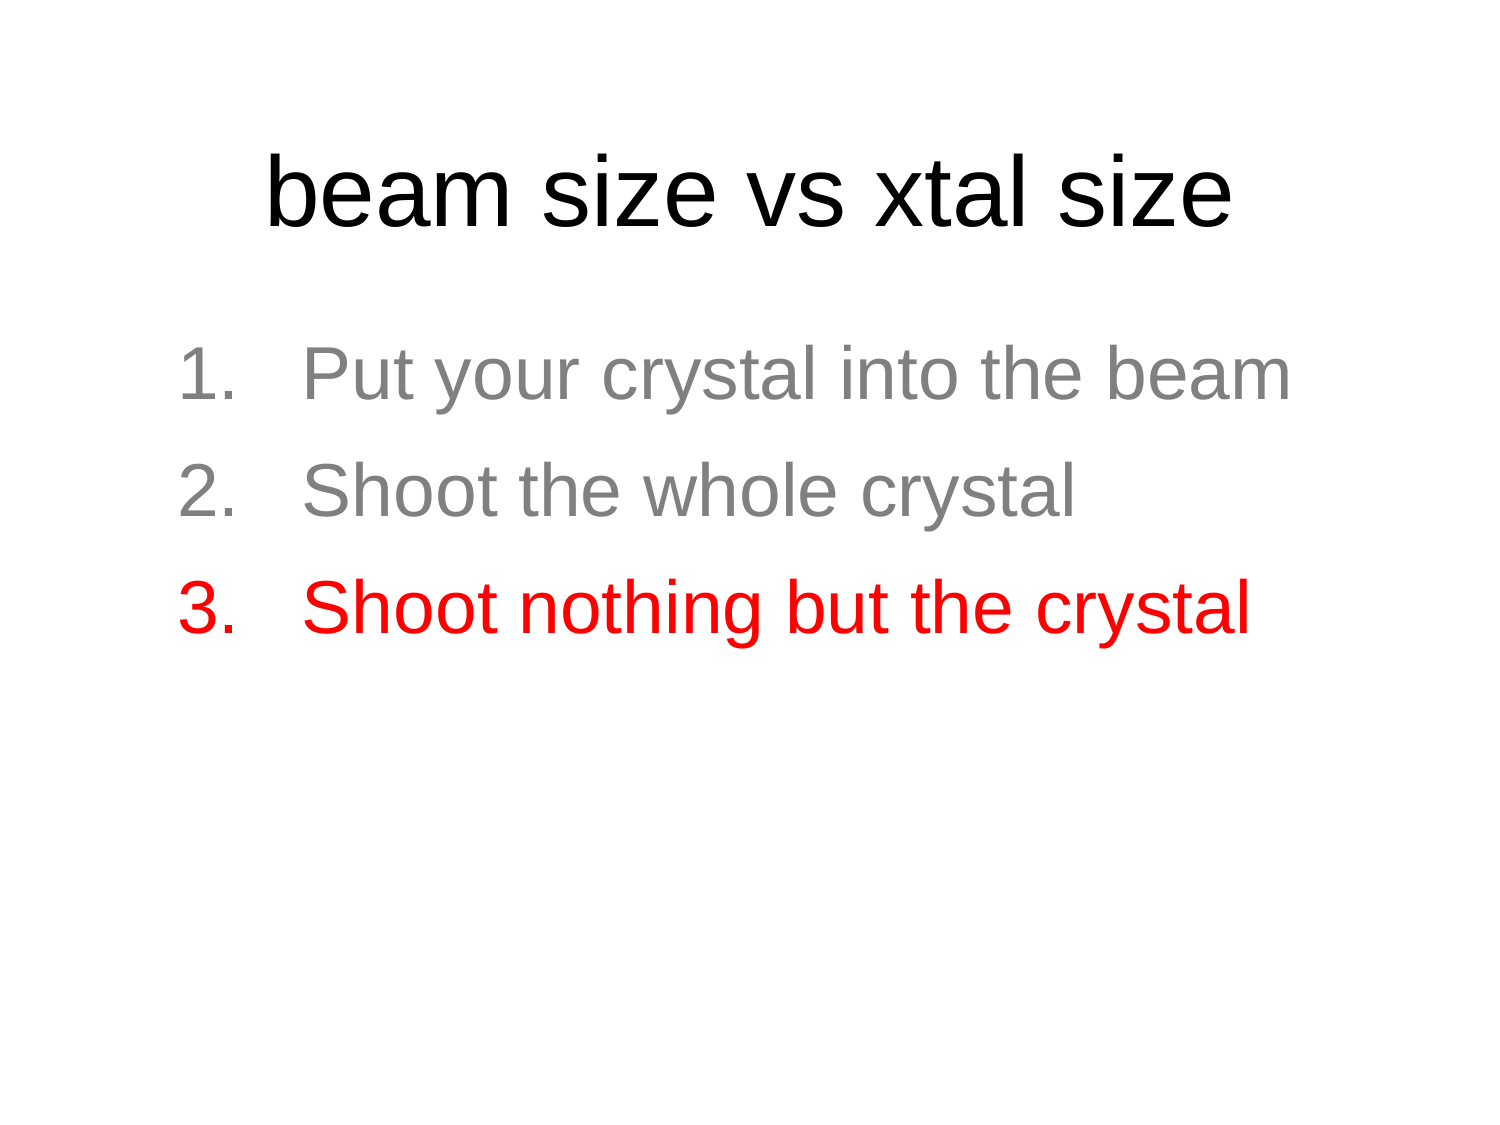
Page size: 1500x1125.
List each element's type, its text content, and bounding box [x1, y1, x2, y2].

title beam size vs xtal size [112, 92, 1388, 281]
text_box Put your crystal into the beam Shoot the whole crystal Shoot nothing but the crystal [87, 290, 1500, 657]
